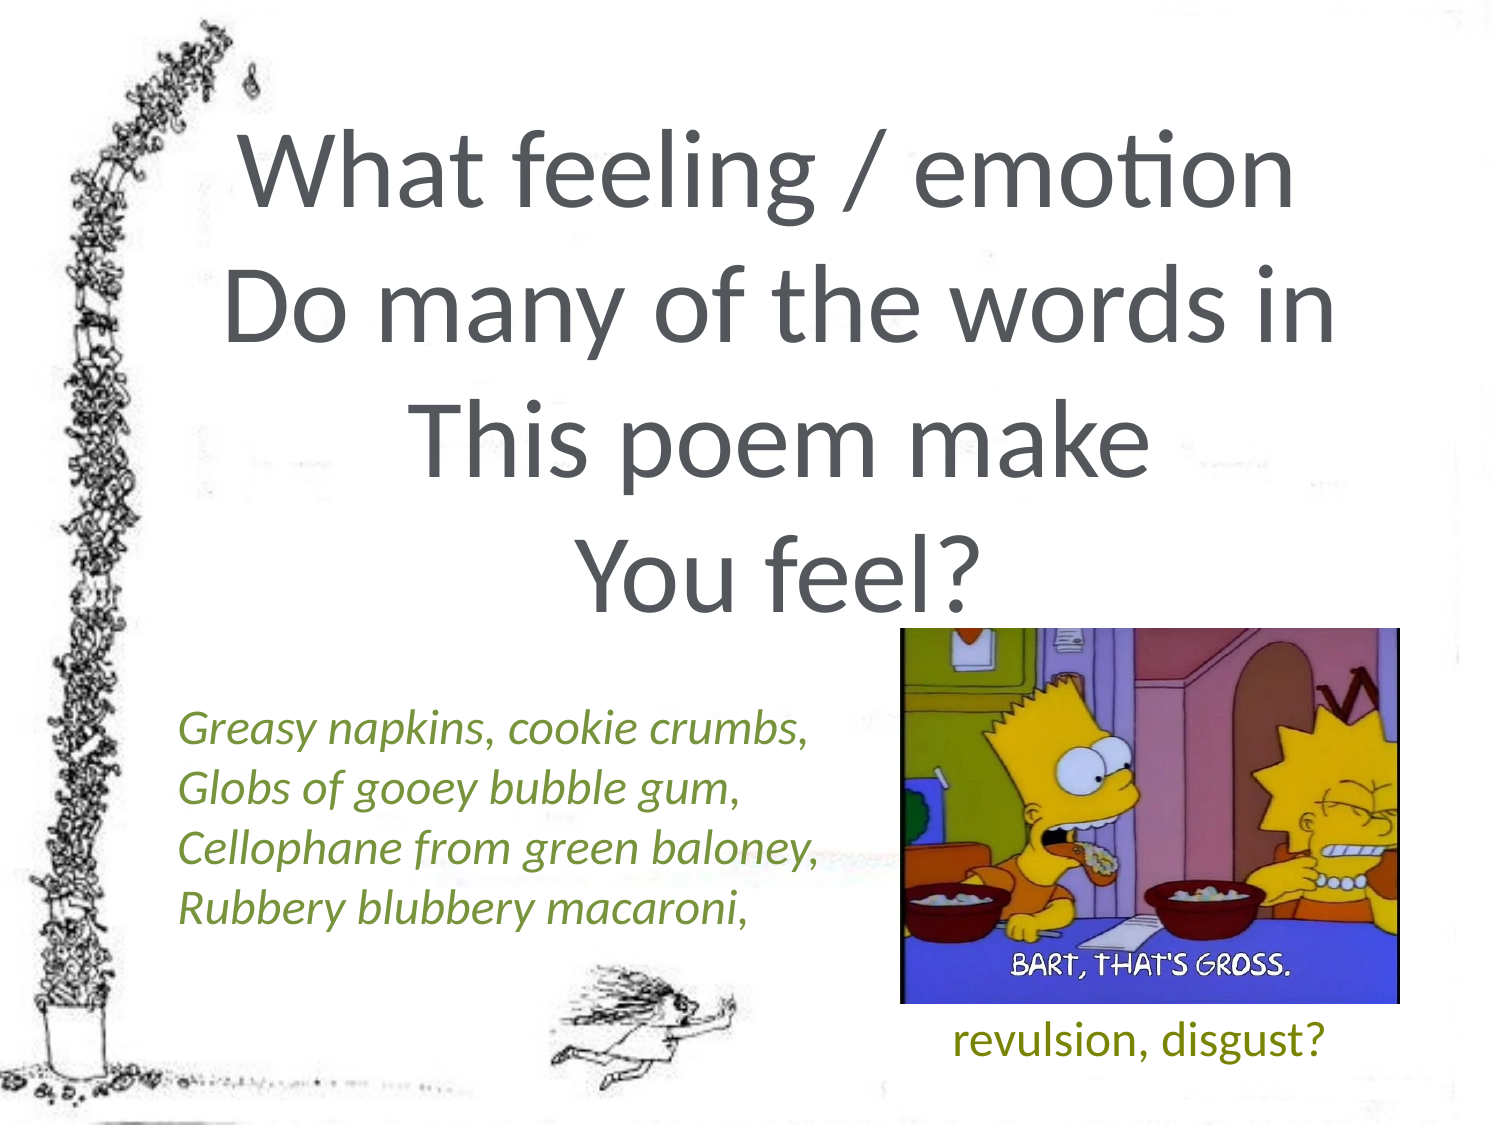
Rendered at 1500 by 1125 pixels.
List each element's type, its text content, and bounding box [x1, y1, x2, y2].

text_box Greasy napkins, cookie crumbs, Globs of gooey bubble gum, Cellophane from green baloney, Rubbery blubbery macaroni, [162, 687, 894, 943]
picture [0, 0, 1500, 1125]
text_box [899, 628, 1426, 1076]
text_box What feeling / emotion Do many of the words in This poem make You feel? [205, 87, 1355, 643]
